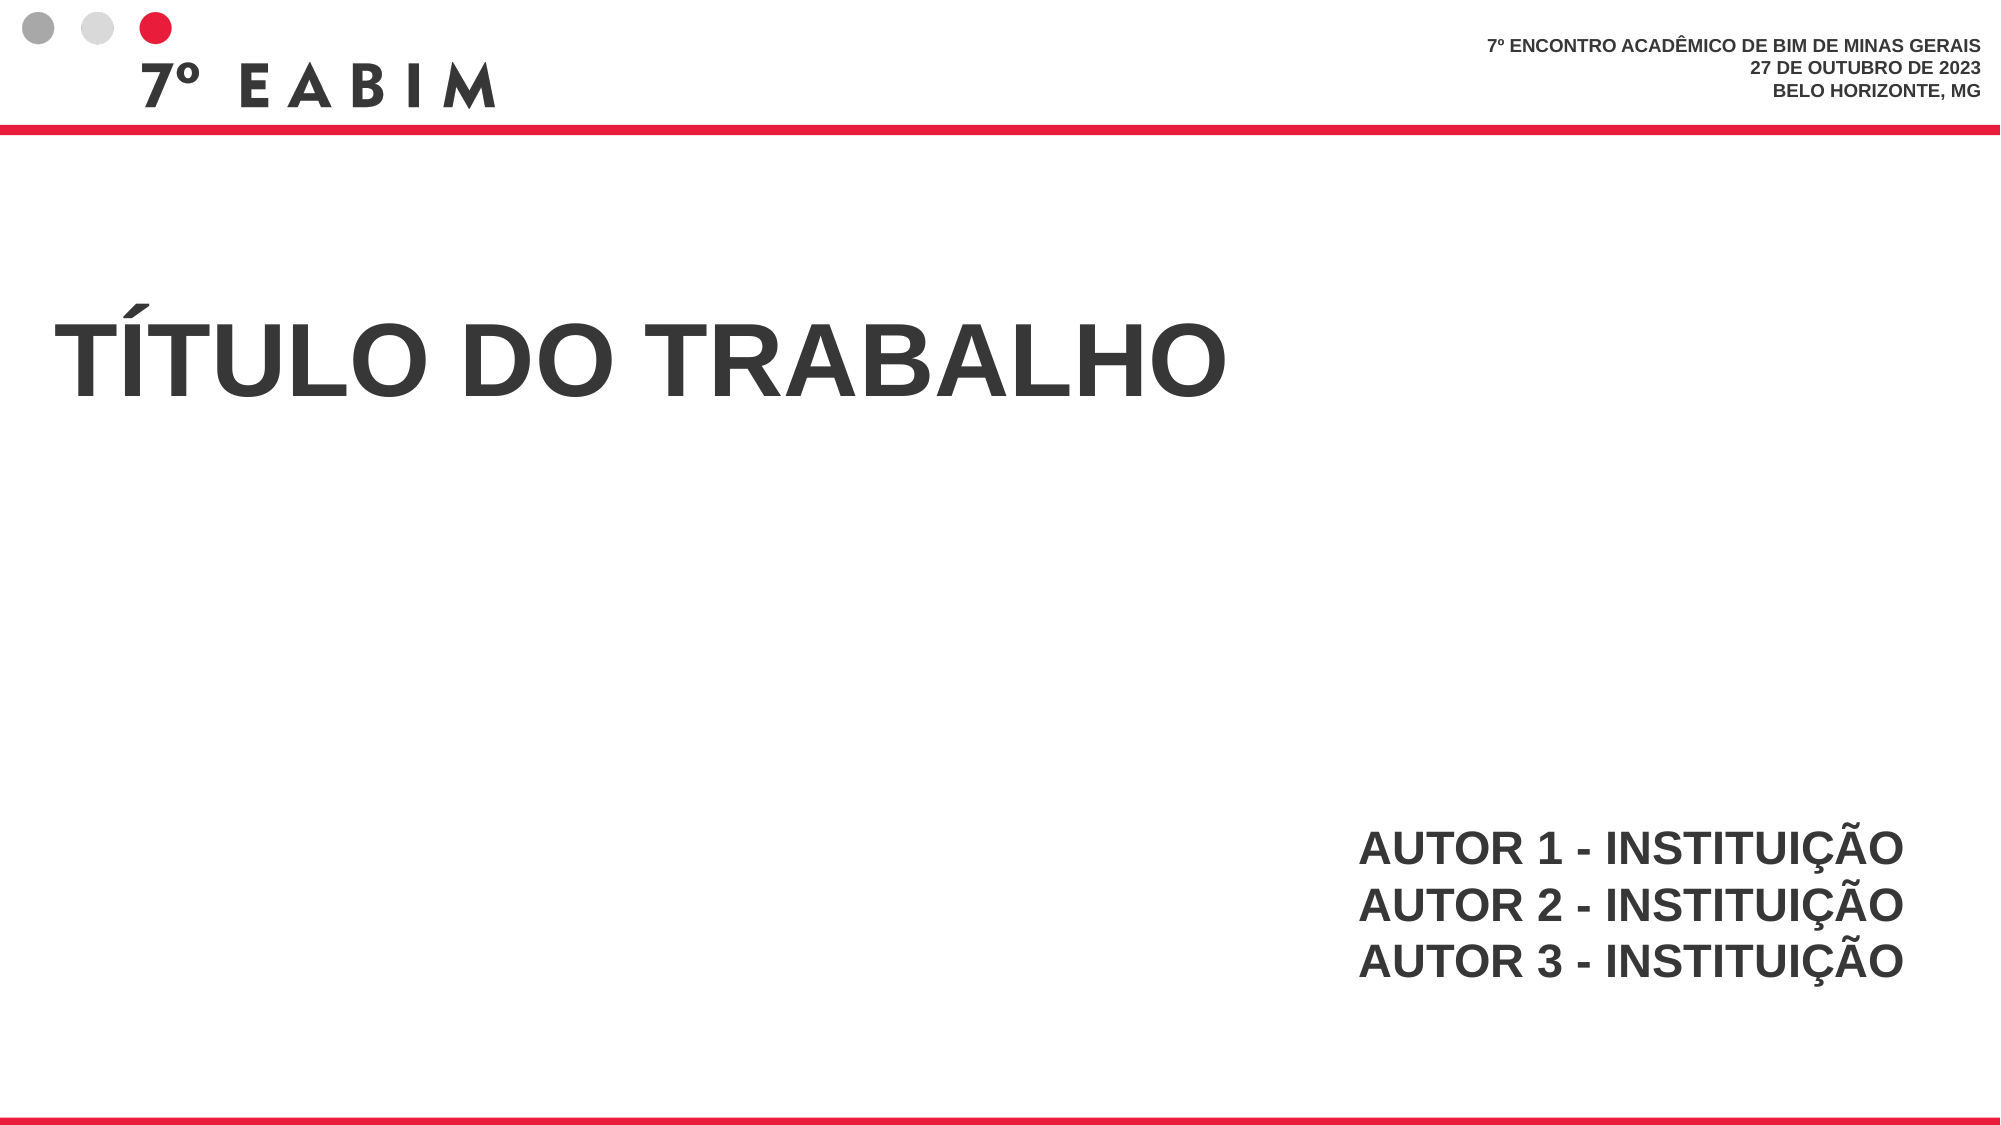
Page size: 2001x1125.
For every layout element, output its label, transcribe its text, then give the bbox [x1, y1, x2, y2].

text_box TÍTULO DO TRABALHO [39, 284, 1922, 425]
text_box AUTOR 1 - INSTITUIÇÃO AUTOR 2 - INSTITUIÇÃO AUTOR 3 - INSTITUIÇÃO [187, 810, 1922, 994]
picture [3, 4, 567, 120]
text_box [0, 124, 2000, 136]
text_box [0, 1117, 2000, 1125]
text_box 7º ENCONTRO ACADÊMICO DE BIM DE MINAS GERAIS 27 DE OUTUBRO DE 2023 BELO HORIZONTE, MG [1316, 25, 1996, 120]
